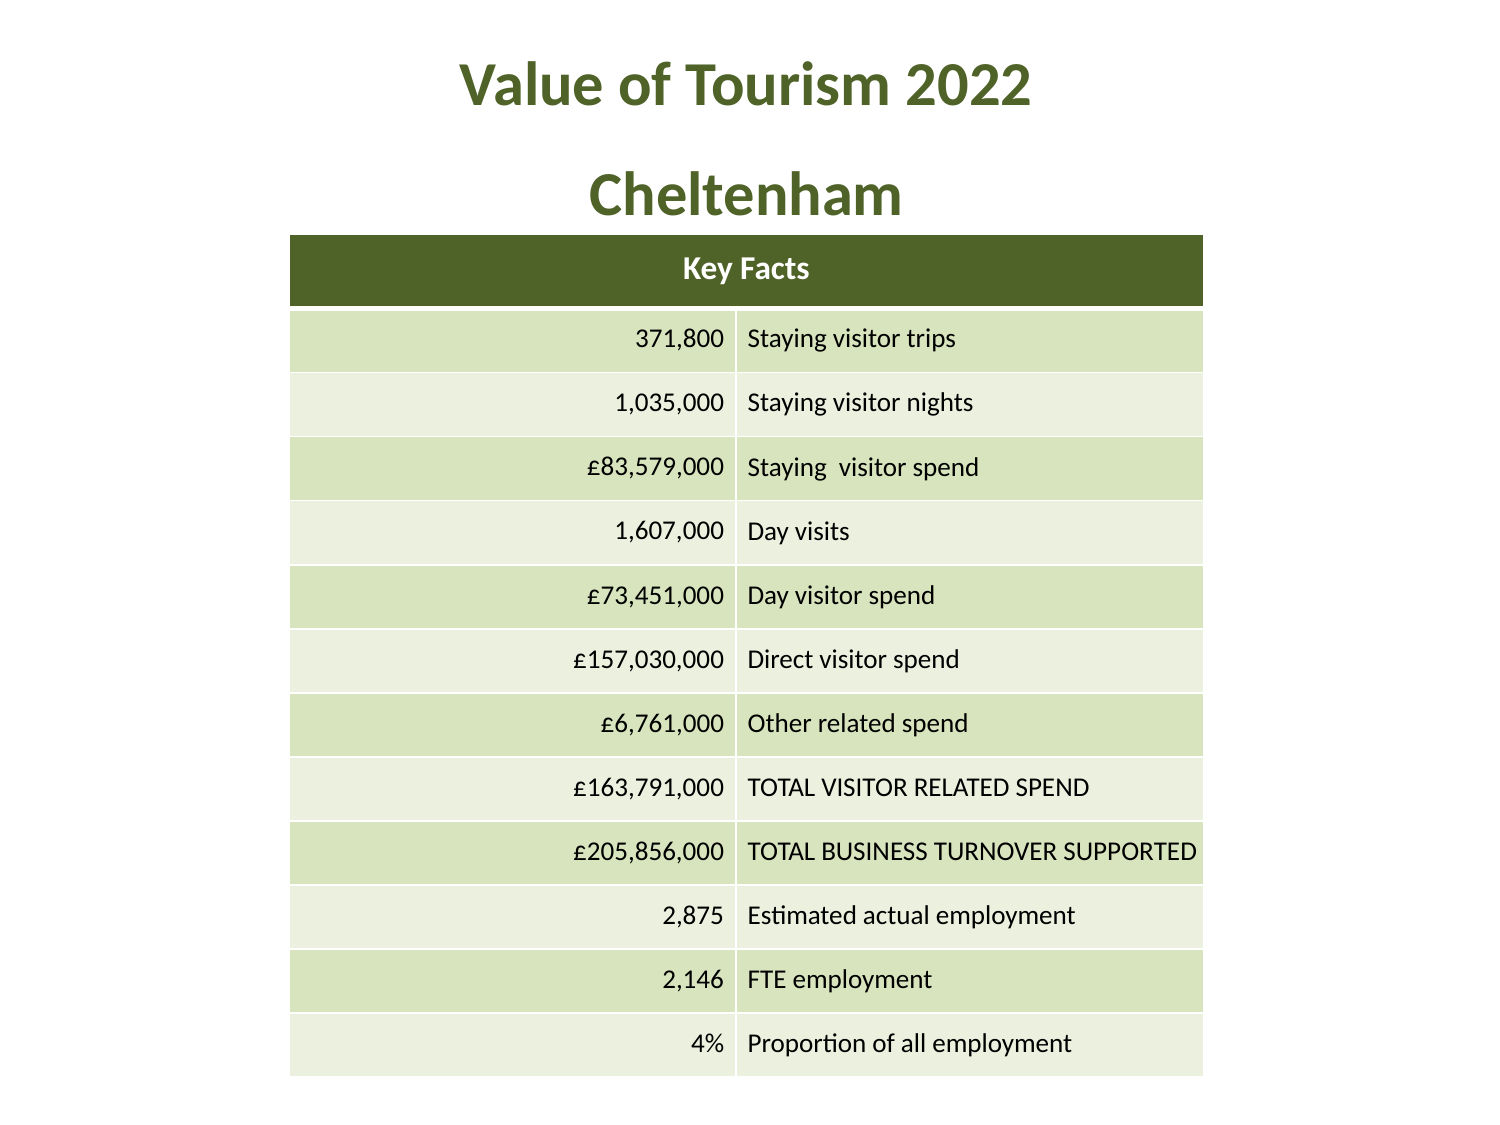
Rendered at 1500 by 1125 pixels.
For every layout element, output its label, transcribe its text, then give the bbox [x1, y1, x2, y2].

table_cell 2,146 [290, 950, 735, 1012]
table_cell £157,030,000 [290, 630, 735, 692]
table_cell £163,791,000 [290, 758, 735, 820]
table_cell Day visitor spend [737, 566, 1203, 628]
table_cell 1,607,000 [290, 501, 735, 564]
table_cell Other related spend [737, 694, 1203, 756]
table_cell £205,856,000 [290, 822, 735, 884]
table_cell £83,579,000 [290, 437, 735, 500]
table_cell Estimated actual employment [737, 886, 1203, 948]
table_cell Day visits [737, 501, 1203, 564]
table_cell Proportion of all employment [737, 1014, 1203, 1076]
table_cell £73,451,000 [290, 566, 735, 628]
table_cell £6,761,000 [290, 694, 735, 756]
table_cell FTE employment [737, 950, 1203, 1012]
table_cell 1,035,000 [290, 373, 735, 436]
table_cell Staying visitor spend [737, 437, 1203, 500]
table_cell 2,875 [290, 886, 735, 948]
table_cell Staying visitor nights [737, 373, 1203, 436]
table_cell TOTAL BUSINESS TURNOVER SUPPORTED [737, 822, 1203, 884]
table_cell TOTAL VISITOR RELATED SPEND [737, 758, 1203, 820]
table_cell 4% [290, 1014, 735, 1076]
text_box Value of Tourism 2022 Cheltenham [209, 35, 1284, 236]
table_cell 371,800 [290, 311, 735, 372]
table_header Key Facts [290, 235, 1203, 306]
table_cell Direct visitor spend [737, 630, 1203, 692]
table_cell Staying visitor trips [737, 311, 1203, 372]
